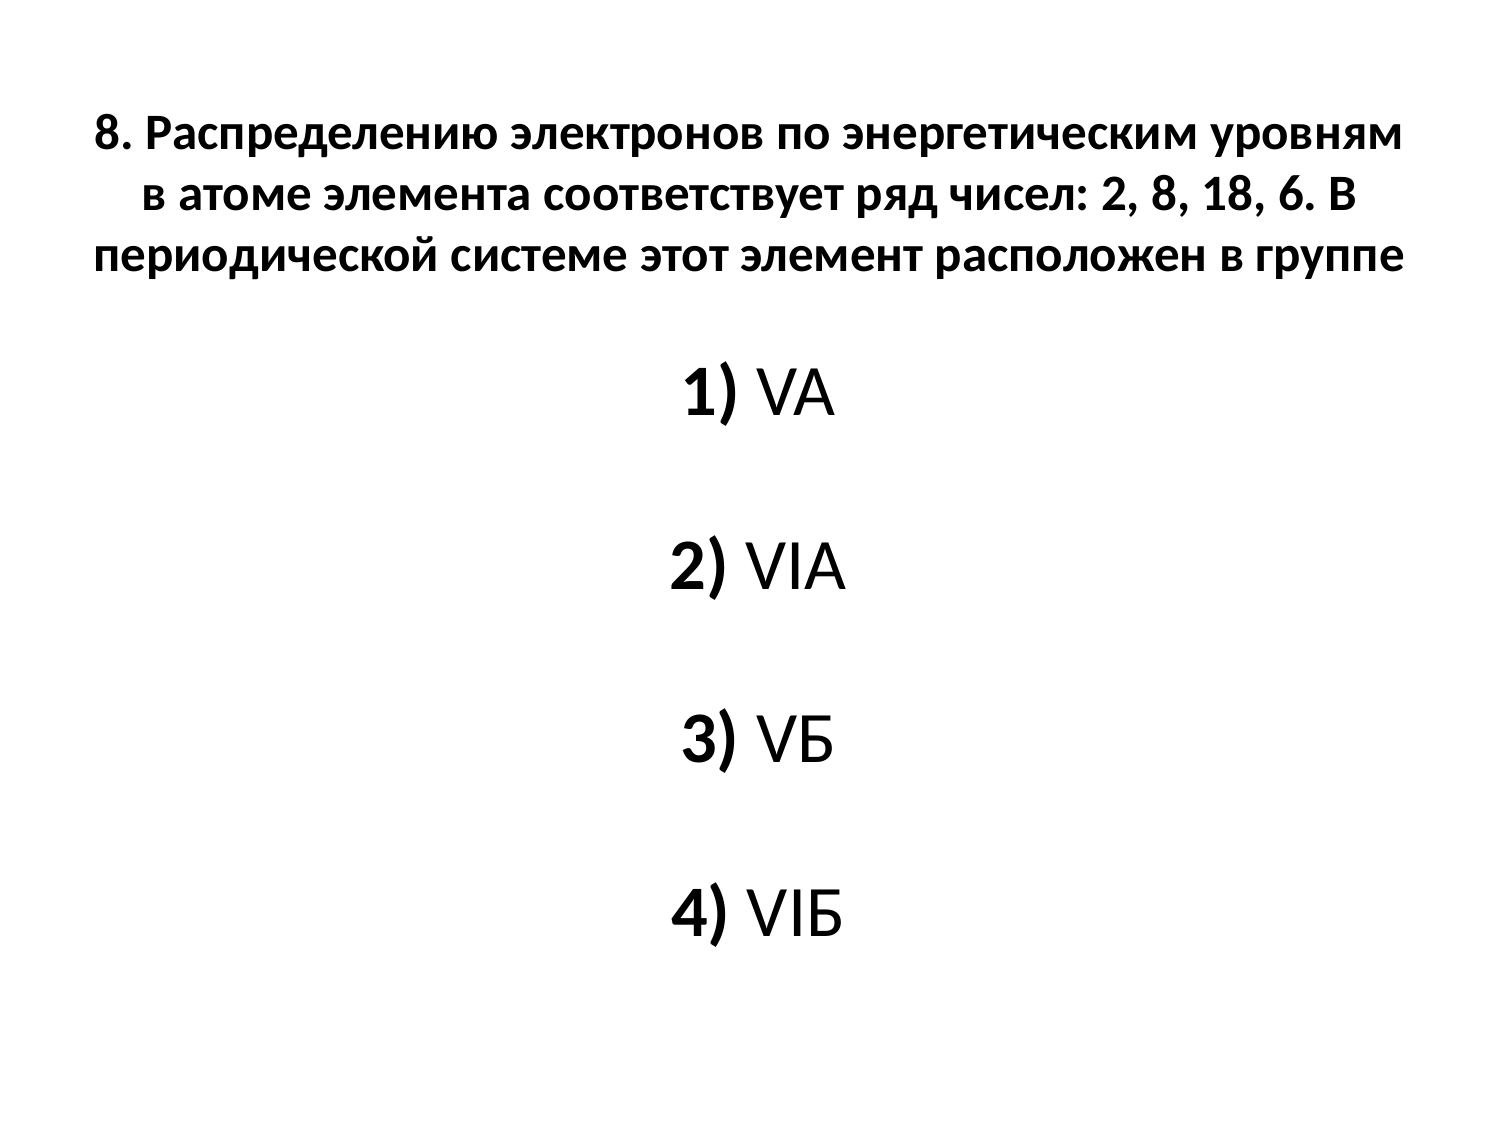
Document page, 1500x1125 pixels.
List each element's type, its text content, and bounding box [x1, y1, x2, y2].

title 8. Распределению электронов по энергетическим уровням в атоме элемента соответствует ряд чисел: 2, 8, 18, 6. В периодической системе этот элемент расположен в группе 1) VA 2) VIA 3) VБ 4) VIБ [75, 66, 1425, 1071]
